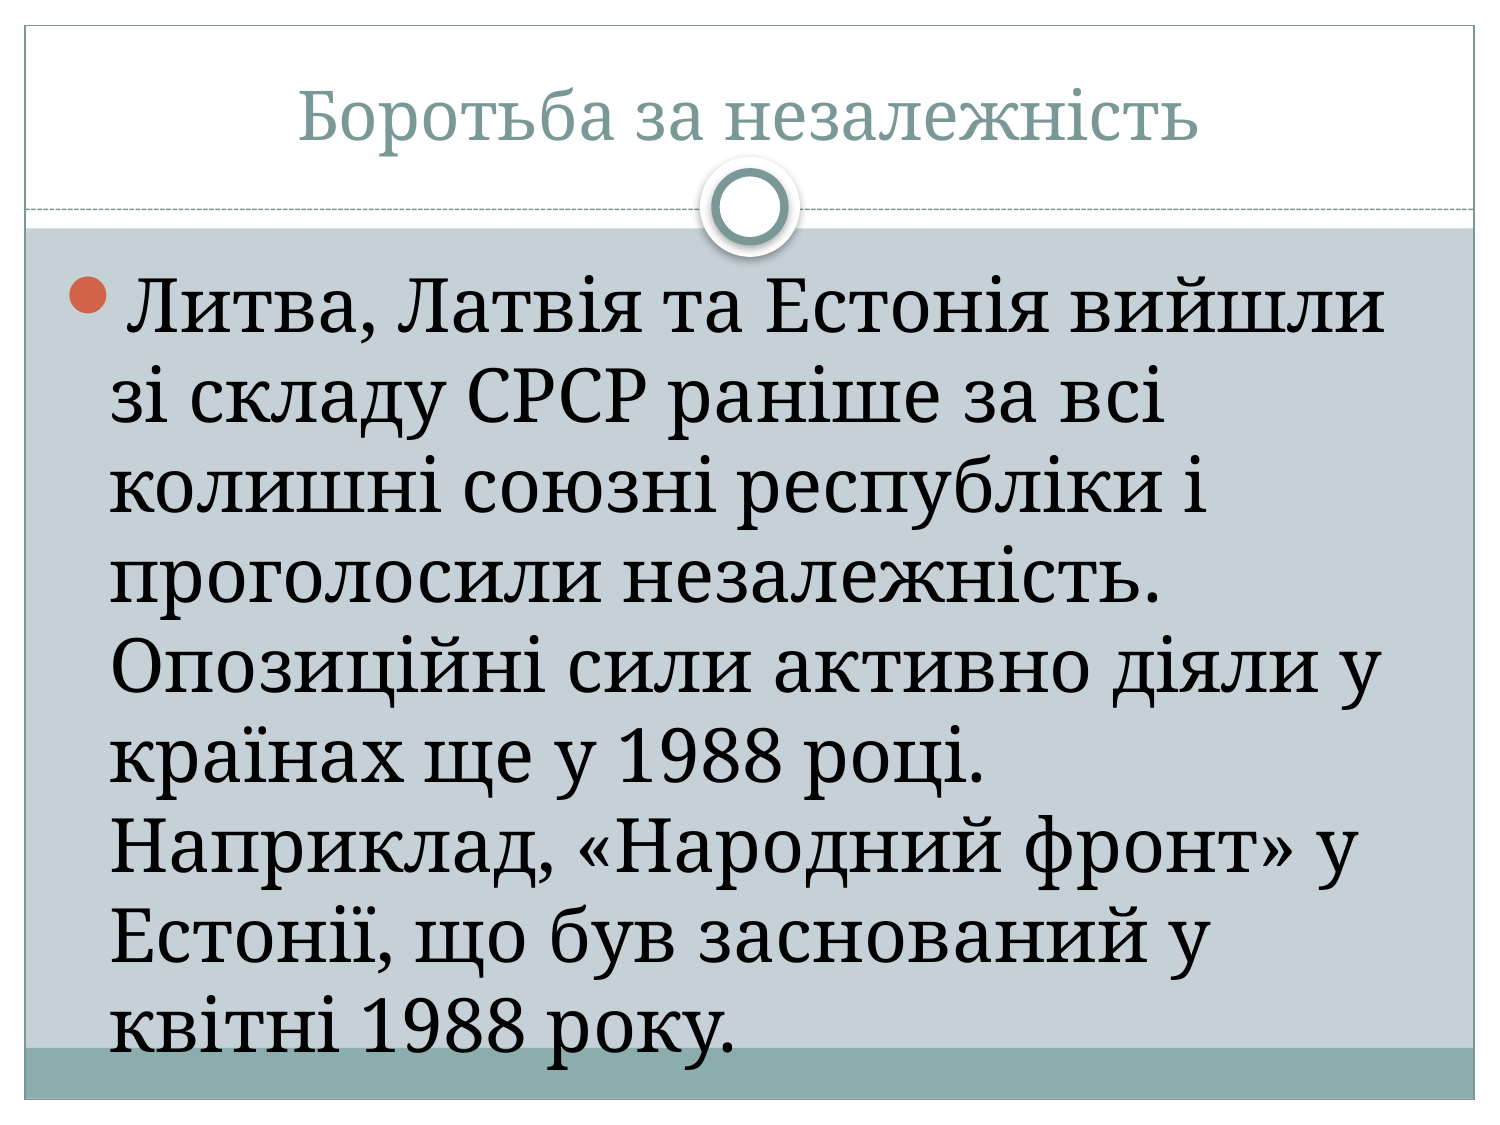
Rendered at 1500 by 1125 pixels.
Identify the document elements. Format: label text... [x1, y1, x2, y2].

title Боротьба за незалежність [49, 37, 1450, 162]
list Литва, Латвія та Естонія вийшли зі складу СРСР раніше за всі колишні союзні республіки і проголосили незалежність. Опозиційні сили активно діяли у країнах ще у 1988 році. Наприклад, «Народний фронт» у Естонії, що був заснований у квітні 1988 року. [49, 250, 1445, 1001]
